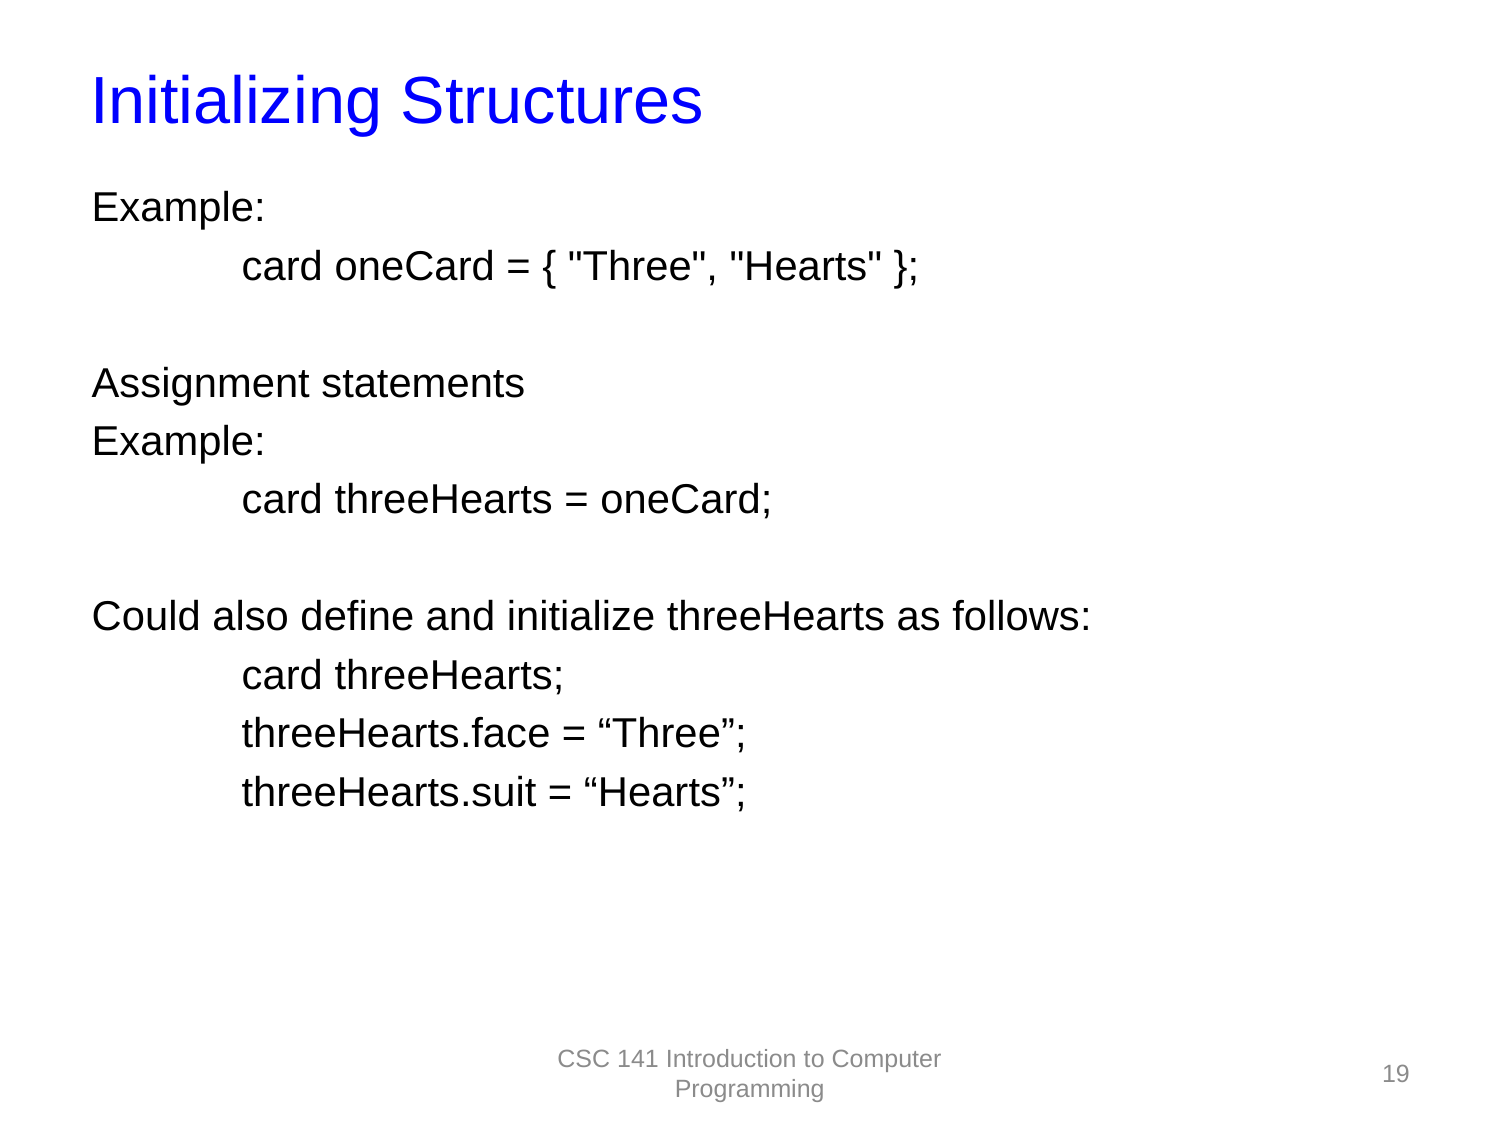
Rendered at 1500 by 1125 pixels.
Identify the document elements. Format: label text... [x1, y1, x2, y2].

title Initializing Structures [75, 45, 1425, 149]
footer CSC 141 Introduction to Computer Programming [512, 1042, 988, 1103]
list Example: card oneCard = { "Three", "Hearts" }; Assignment statements Example: card threeHearts = oneCard; Could also define and initialize threeHearts as follows: card threeHearts; threeHearts.face = “Three”; threeHearts.suit = “Hearts”; [76, 172, 1427, 916]
slide_number 19 [1074, 1042, 1425, 1103]
